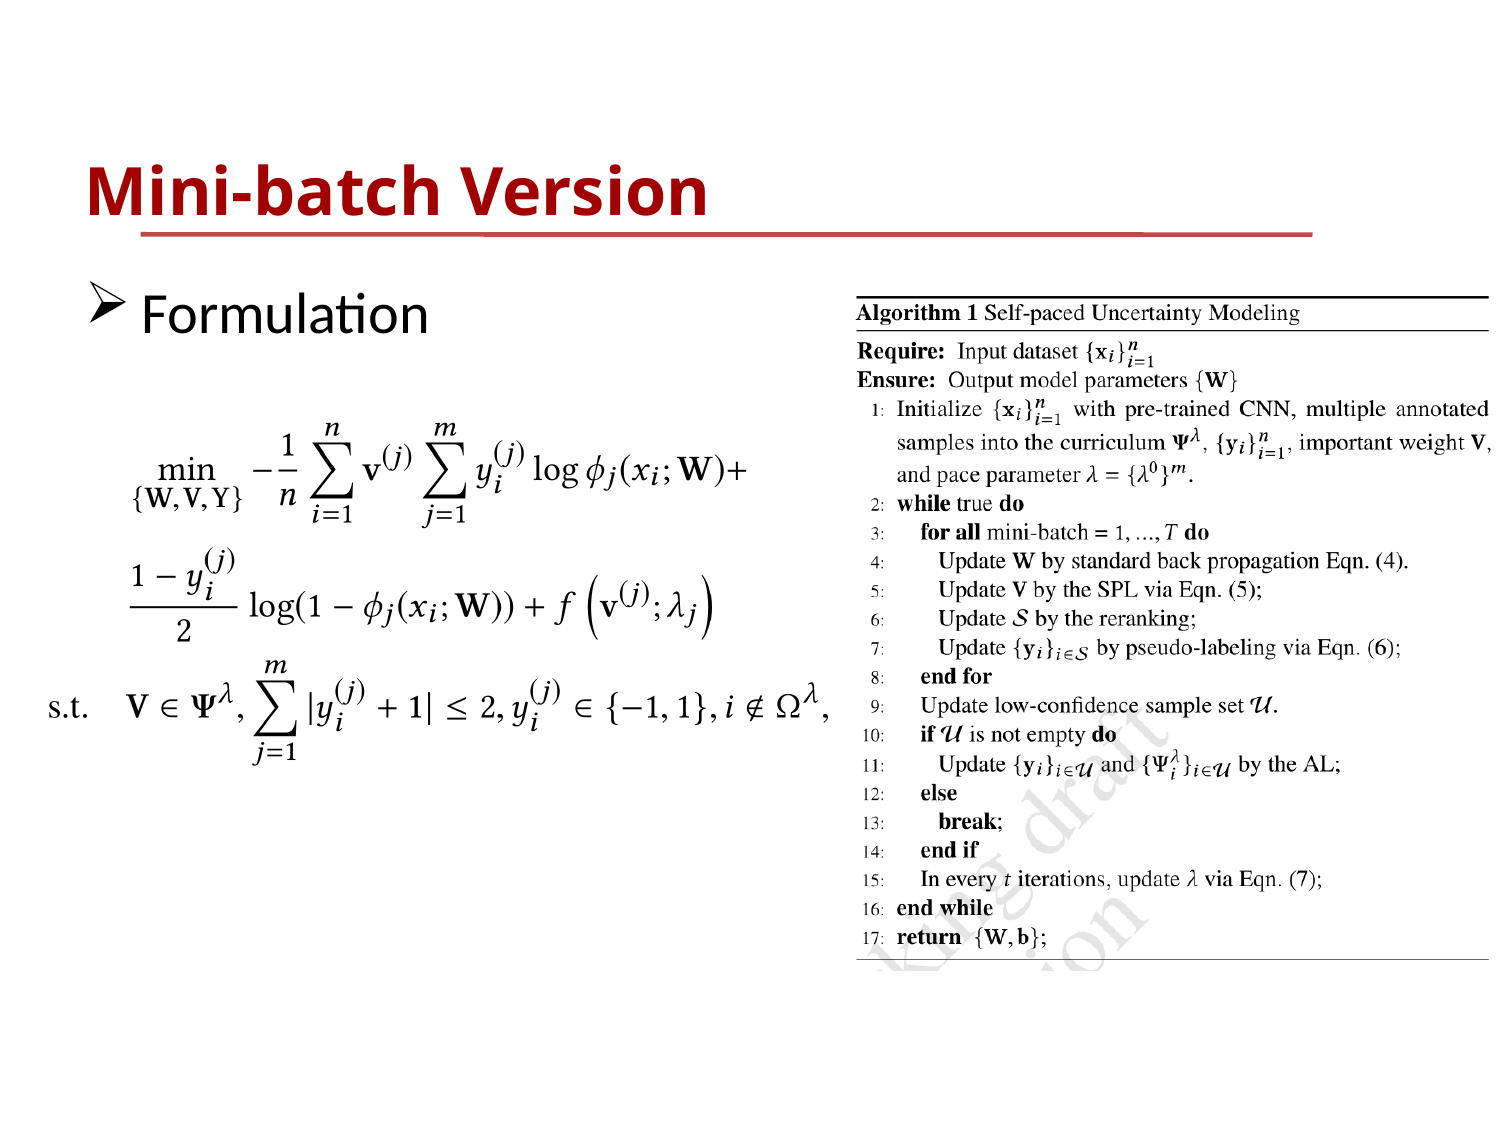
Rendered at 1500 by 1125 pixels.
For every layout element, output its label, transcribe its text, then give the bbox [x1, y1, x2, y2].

text_box Formulation [70, 267, 1450, 353]
picture [38, 408, 836, 768]
text_box Mini-batch Version [70, 141, 1450, 237]
picture [848, 289, 1500, 971]
